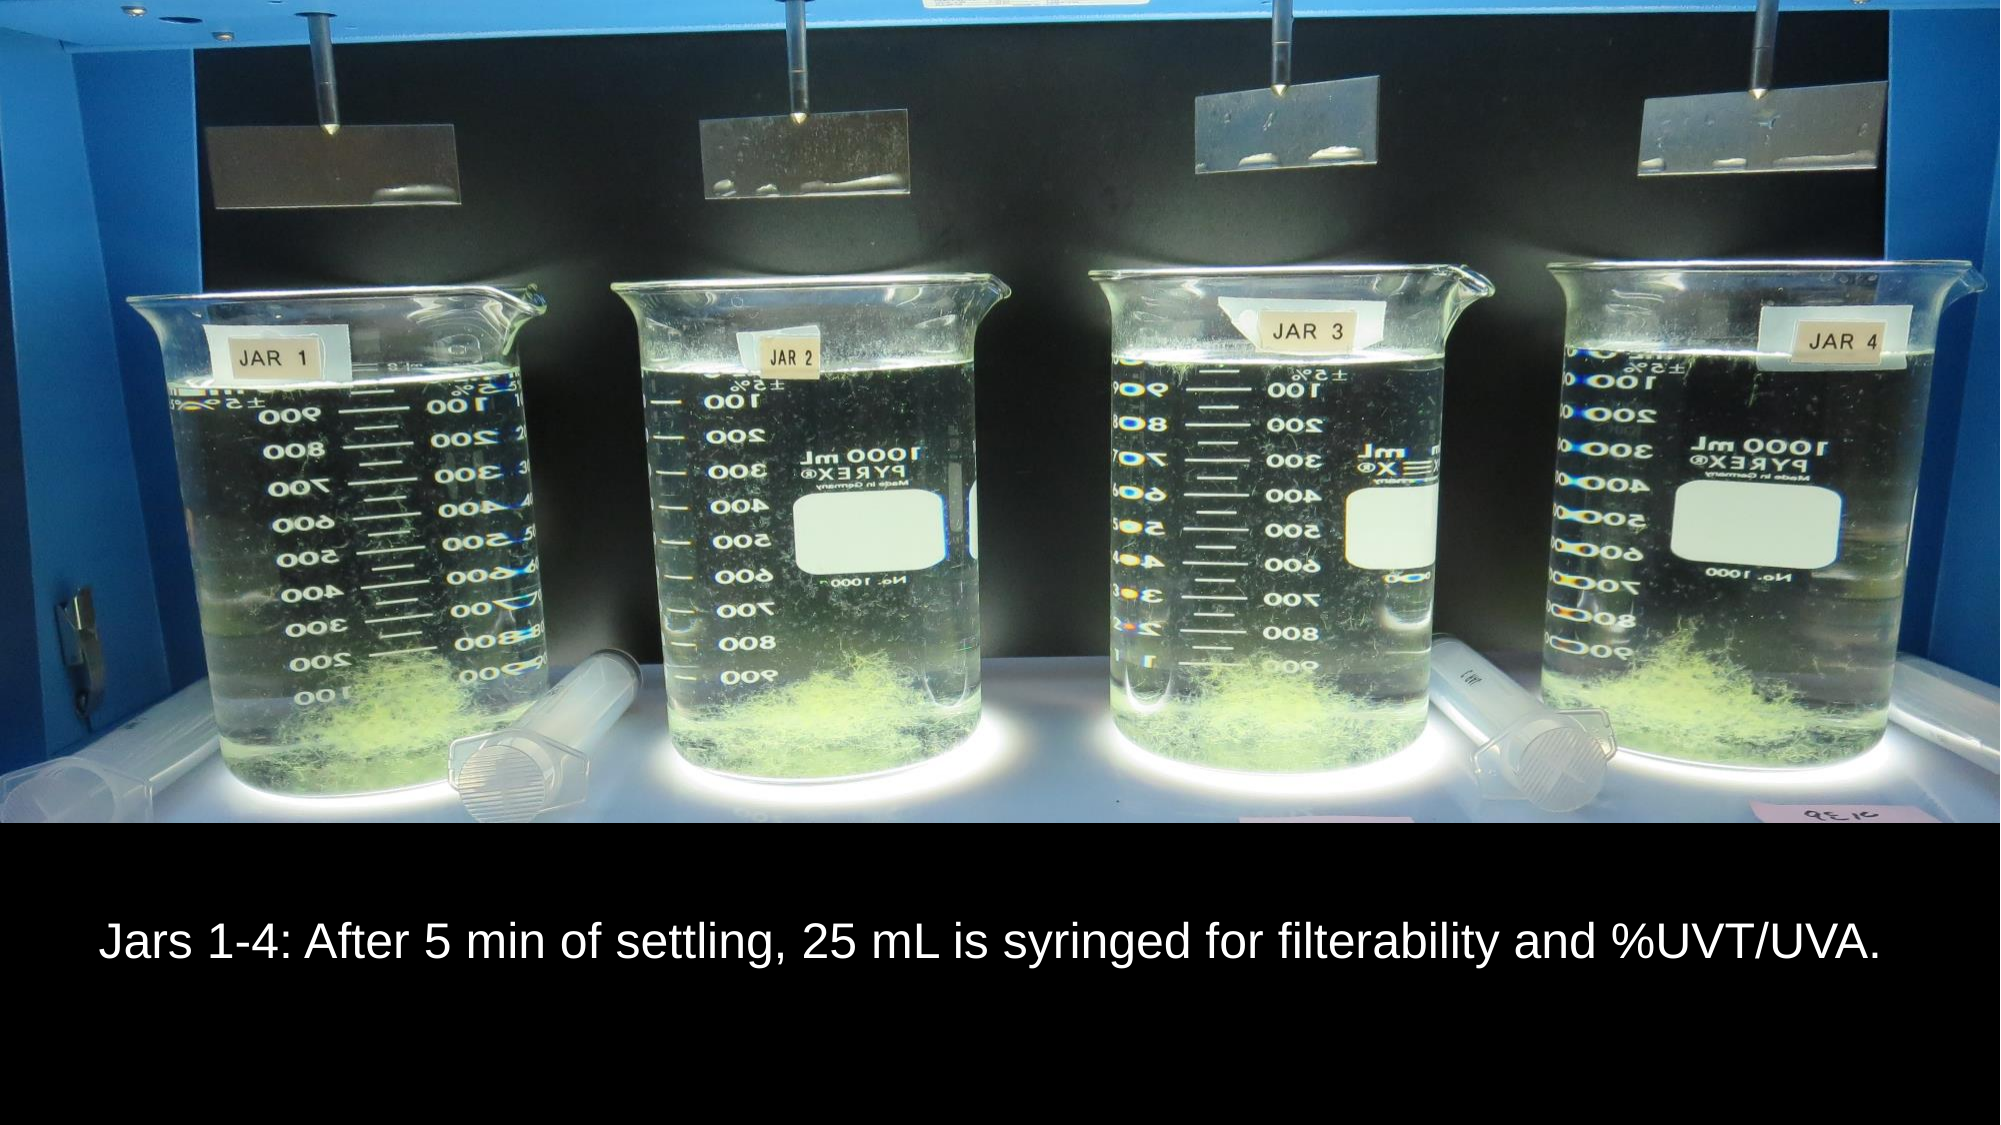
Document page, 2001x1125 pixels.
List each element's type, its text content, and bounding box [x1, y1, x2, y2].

picture [0, 0, 2000, 823]
title Jars 1-4: After 5 min of settling, 25 mL is syringed for filterability and %UVT/UVA. [49, 850, 1947, 1034]
text_box [0, 823, 2000, 1125]
